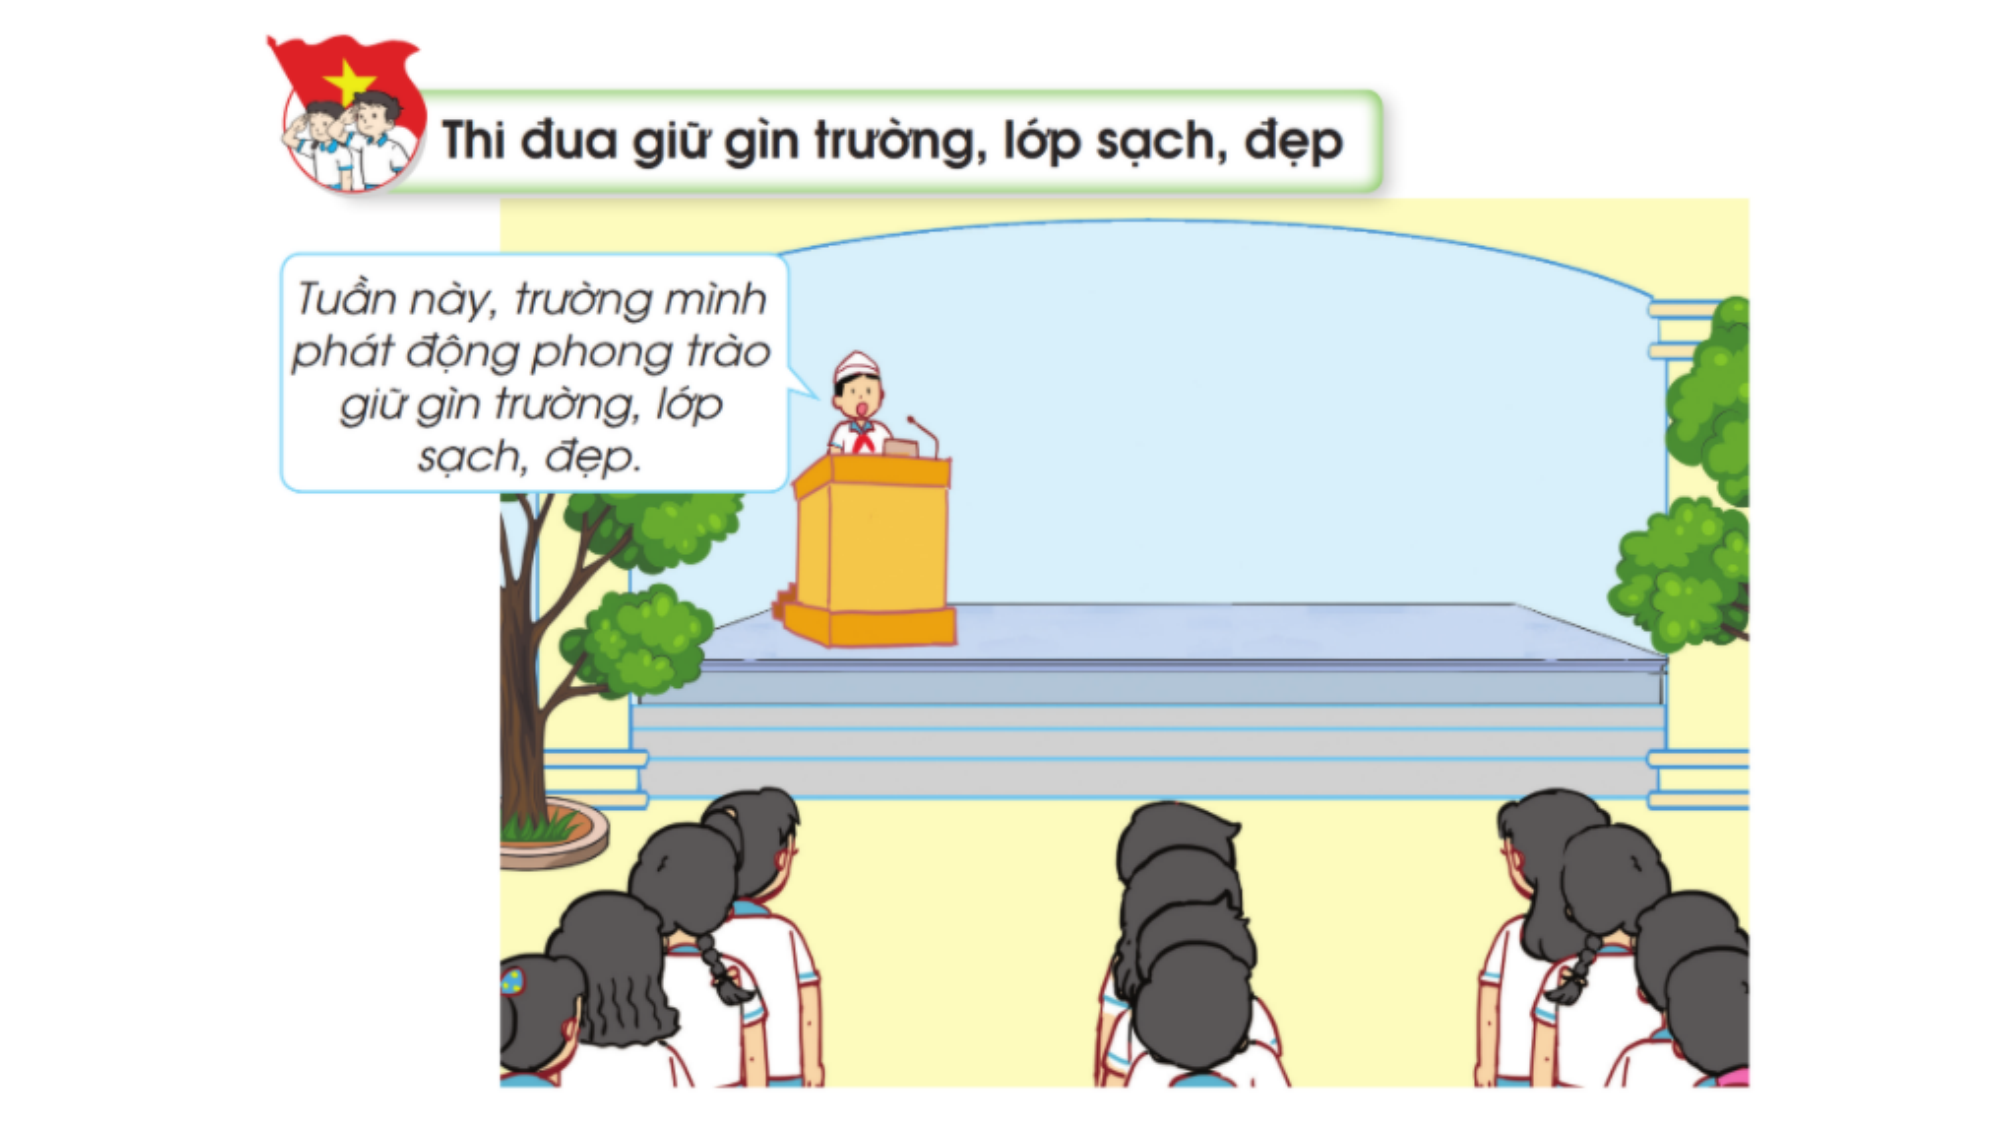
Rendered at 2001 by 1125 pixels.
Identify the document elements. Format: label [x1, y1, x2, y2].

picture [199, 0, 1885, 1118]
